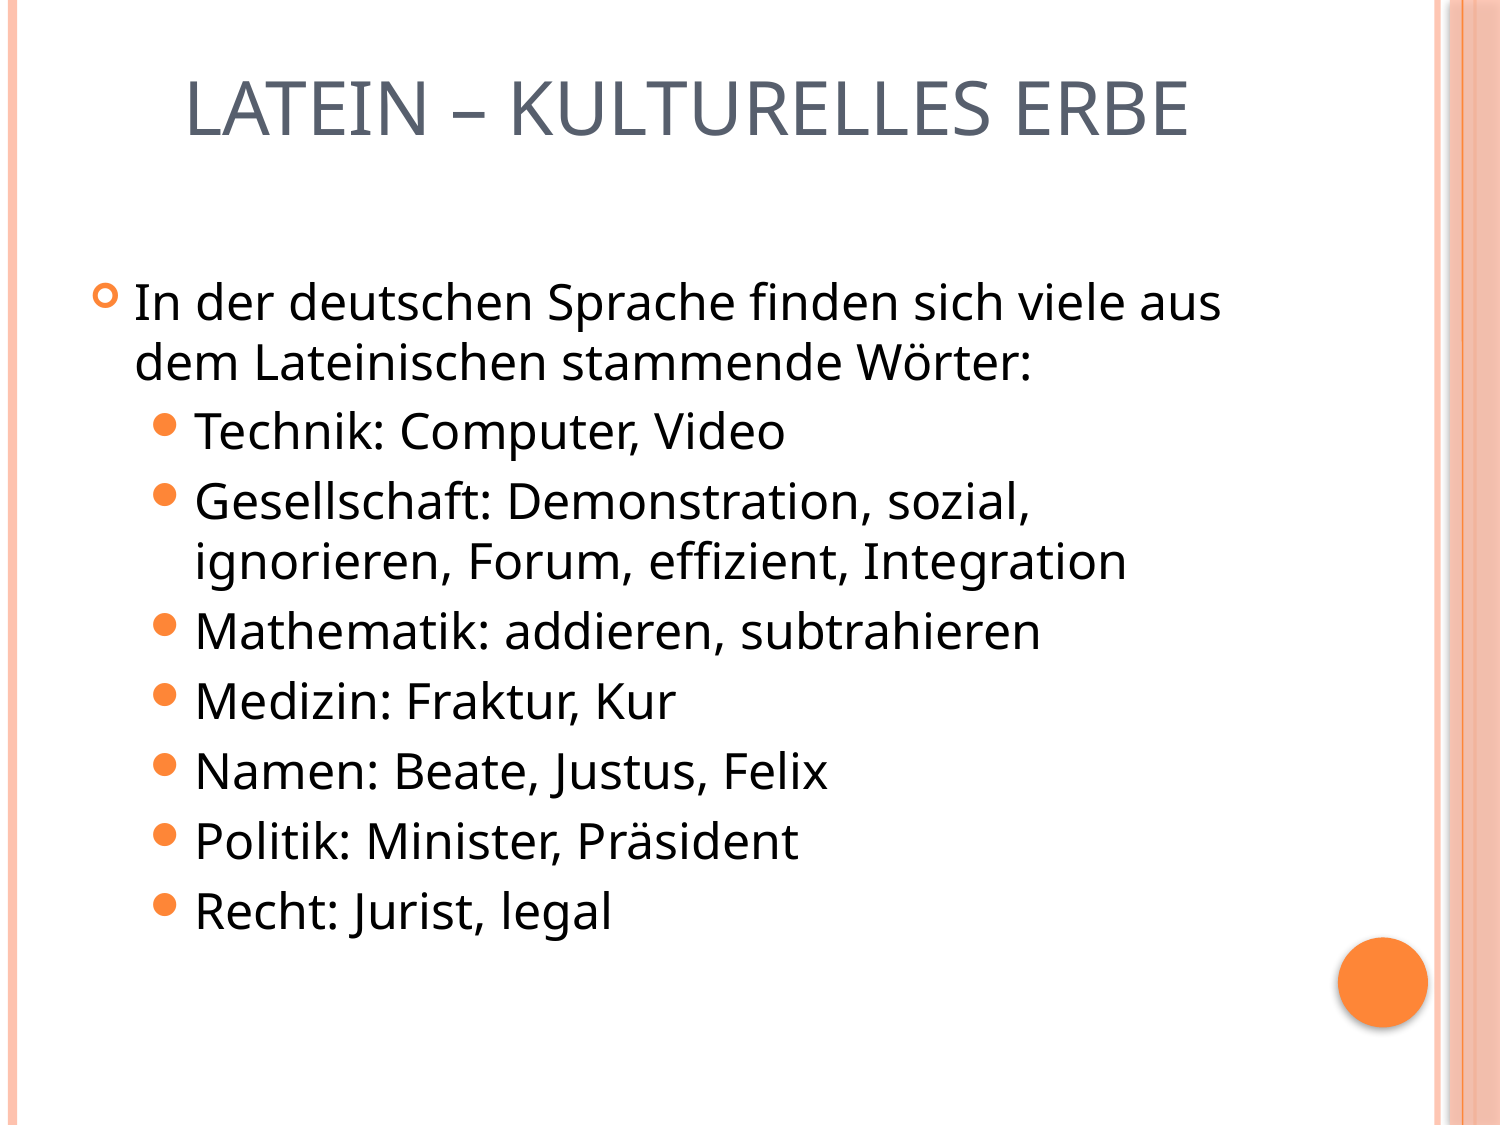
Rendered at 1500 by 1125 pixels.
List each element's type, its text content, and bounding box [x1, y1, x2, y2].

list In der deutschen Sprache finden sich viele aus dem Lateinischen stammende Wörter: Technik: Computer, Video Gesellschaft: Demonstration, sozial, ignorieren, Forum, effizient, Integration Mathematik: addieren, subtrahieren Medizin: Fraktur, Kur Namen: Beate, Justus, Felix Politik: Minister, Präsident Recht: Jurist, legal [75, 262, 1300, 1062]
title Latein – kulturelles Erbe [75, 45, 1300, 233]
